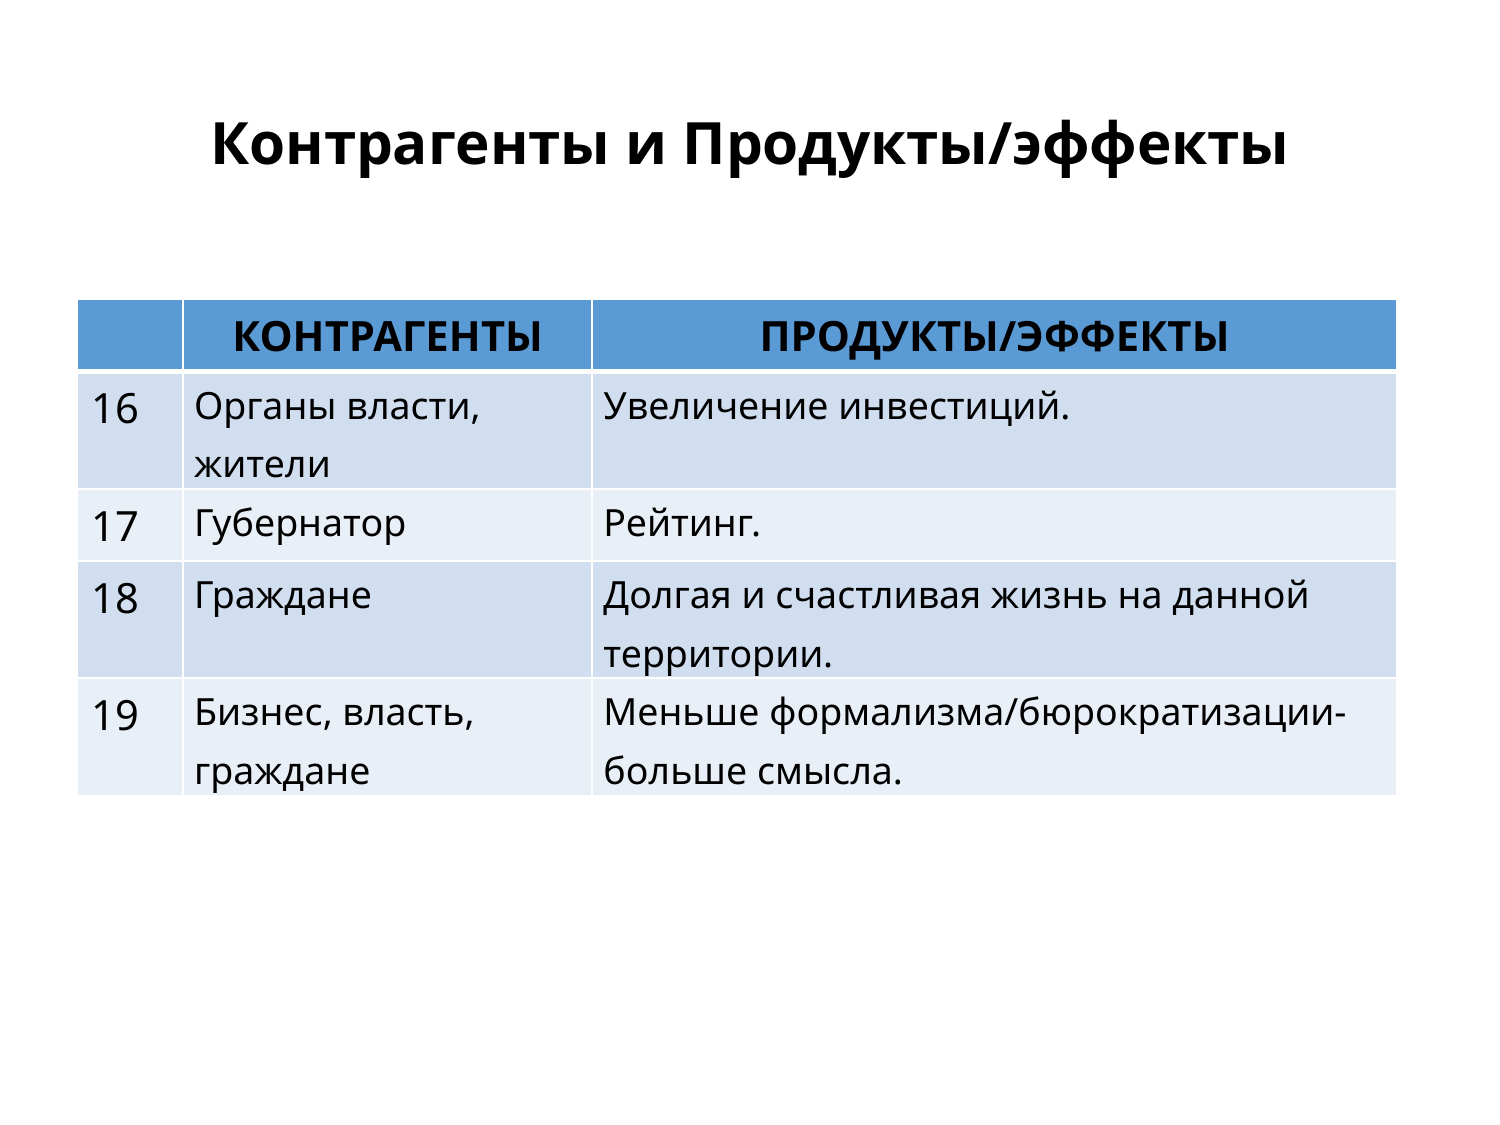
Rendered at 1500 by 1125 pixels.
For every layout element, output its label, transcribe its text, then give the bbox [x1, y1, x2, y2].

table_cell Губернатор [184, 490, 591, 560]
table_header [78, 300, 182, 369]
table_header КОНТРАГЕНТЫ [184, 300, 591, 369]
table_cell 17 [78, 490, 182, 560]
table_cell Органы власти, жители [184, 374, 591, 488]
table_cell Долгая и счастливая жизнь на данной территории. [593, 562, 1396, 677]
table_cell Бизнес, власть, граждане [184, 679, 591, 795]
table_cell 18 [78, 562, 182, 677]
table_cell Меньше формализма/бюрократизации- больше смысла. [593, 679, 1396, 795]
table_cell 19 [78, 679, 182, 795]
table_cell 16 [78, 374, 182, 488]
table_cell Рейтинг. [593, 490, 1396, 560]
table_cell Увеличение инвестиций. [593, 374, 1396, 488]
table_header ПРОДУКТЫ/ЭФФЕКТЫ [593, 300, 1396, 369]
table_cell Граждане [184, 562, 591, 677]
title Контрагенты и Продукты/эффекты [103, 59, 1397, 232]
